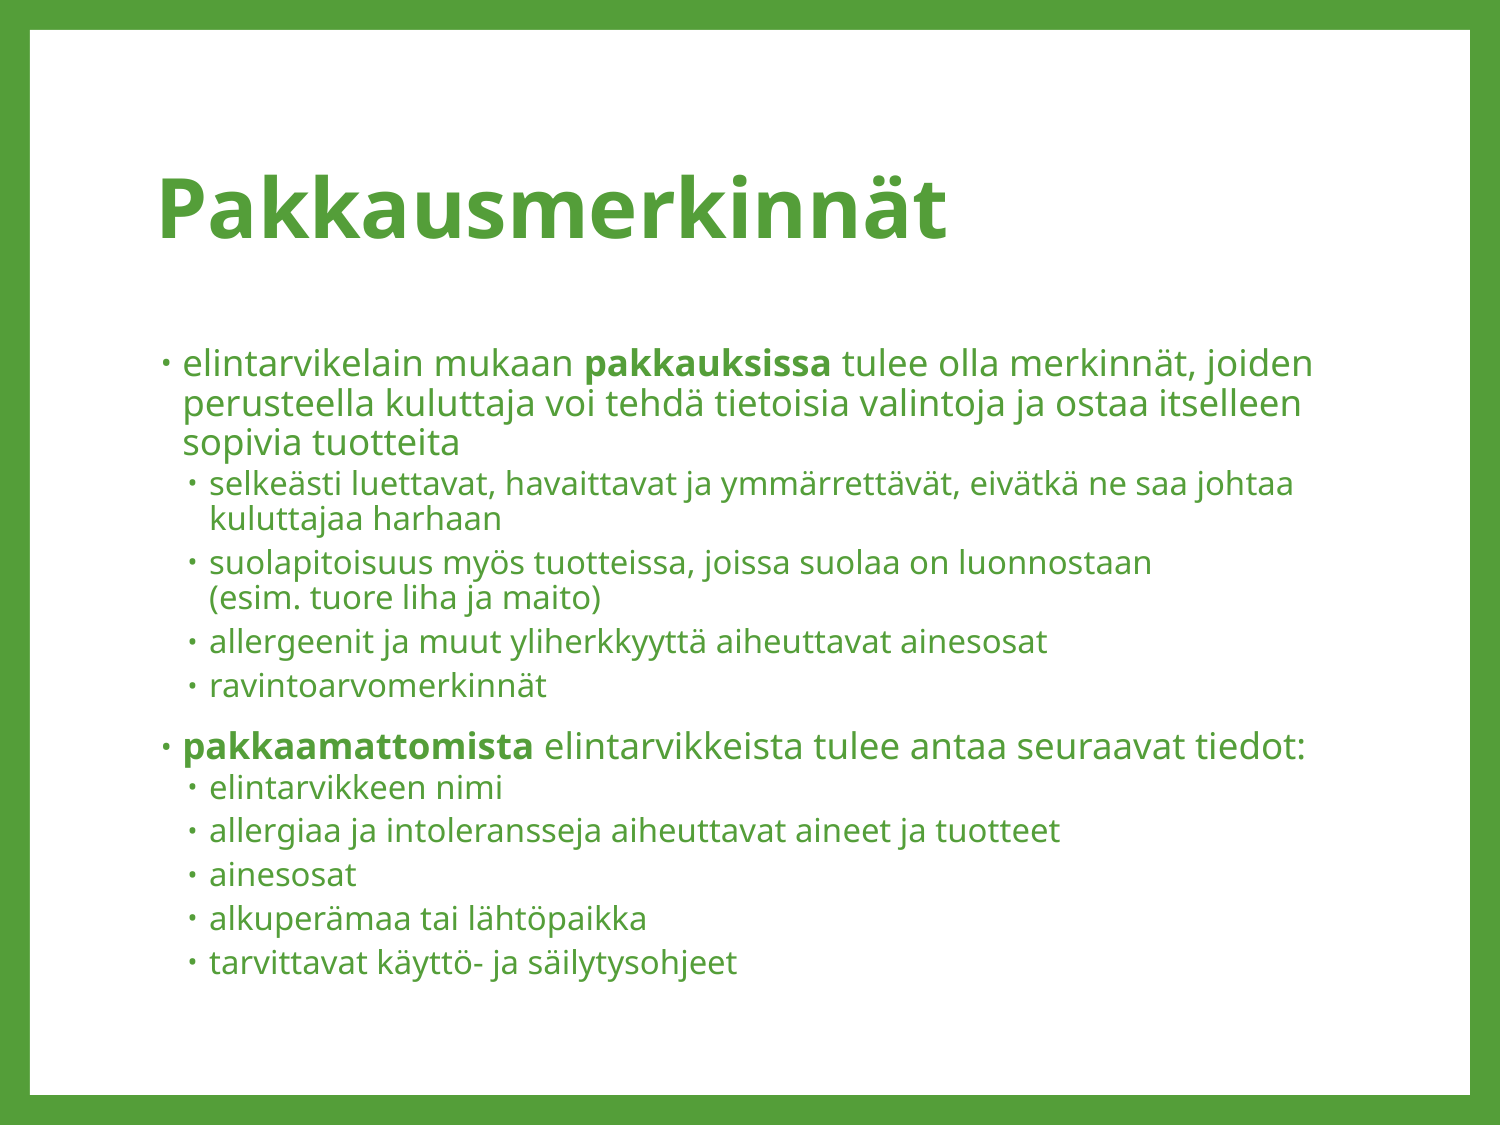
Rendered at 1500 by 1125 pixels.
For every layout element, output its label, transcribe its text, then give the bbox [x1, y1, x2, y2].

list elintarvikelain mukaan pakkauksissa tulee olla merkinnät, joiden perusteella kuluttaja voi tehdä tietoisia valintoja ja ostaa itselleen sopivia tuotteita selkeästi luettavat, havaittavat ja ymmärrettävät, eivätkä ne saa johtaa kuluttajaa harhaan suolapitoisuus myös tuotteissa, joissa suolaa on luonnostaan (esim. tuore liha ja maito) allergeenit ja muut yliherkkyyttä aiheuttavat ainesosat ravintoarvomerkinnät pakkaamattomista elintarvikkeista tulee antaa seuraavat tiedot: elintarvikkeen nimi allergiaa ja intoleransseja aiheuttavat aineet ja tuotteet ainesosat alkuperämaa tai lähtöpaikka tarvittavat käyttö- ja säilytysohjeet [140, 337, 1356, 1000]
title Pakkausmerkinnät [140, 99, 1356, 323]
